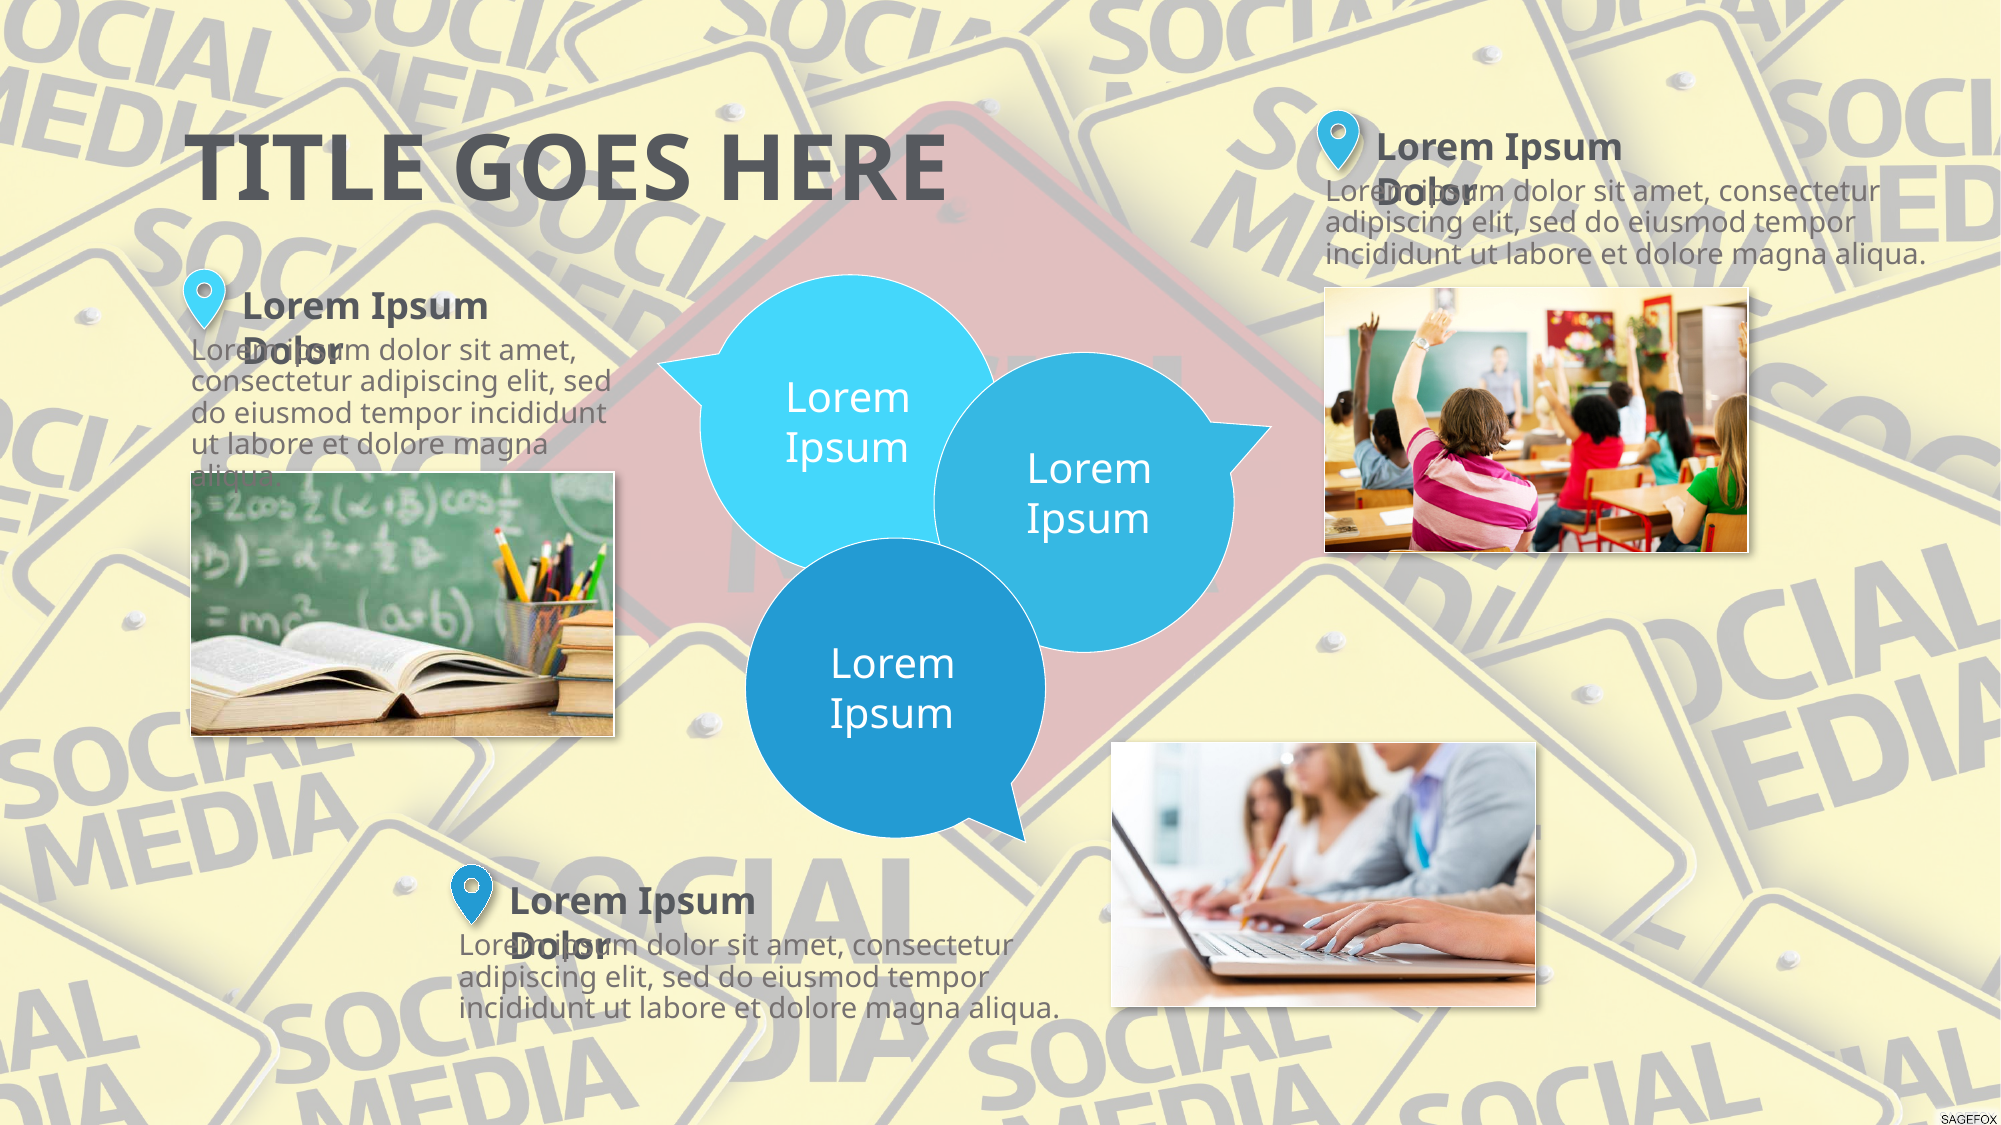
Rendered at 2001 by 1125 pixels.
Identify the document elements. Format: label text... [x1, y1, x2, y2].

text_box [450, 864, 493, 925]
picture [1938, 1114, 1999, 1125]
text_box Lorem ipsum dolor sit amet, consectetur adipiscing elit, sed do eiusmod tempor incididunt ut labore et dolore magna aliqua. [1324, 176, 1963, 320]
text_box Lorem ipsum dolor sit amet, consectetur adipiscing elit, sed do eiusmod tempor incididunt ut labore et dolore magna aliqua. [190, 335, 614, 479]
text_box Lorem Ipsum Dolor [494, 870, 869, 930]
text_box [190, 471, 615, 737]
text_box [1324, 320, 1749, 553]
text_box [1317, 110, 1360, 171]
text_box [1111, 741, 1536, 1008]
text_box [671, 277, 1001, 578]
text_box [183, 269, 226, 329]
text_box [943, 327, 1244, 656]
text_box Lorem Ipsum Dolor [1360, 115, 1735, 176]
text_box Lorem ipsum dolor sit amet, consectetur adipiscing elit, sed do eiusmod tempor incididunt ut labore et dolore magna aliqua. [458, 930, 1123, 1075]
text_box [744, 543, 1073, 844]
text_box TITLE GOES HERE [168, 101, 1073, 227]
text_box Lorem Ipsum Dolor [226, 274, 601, 335]
